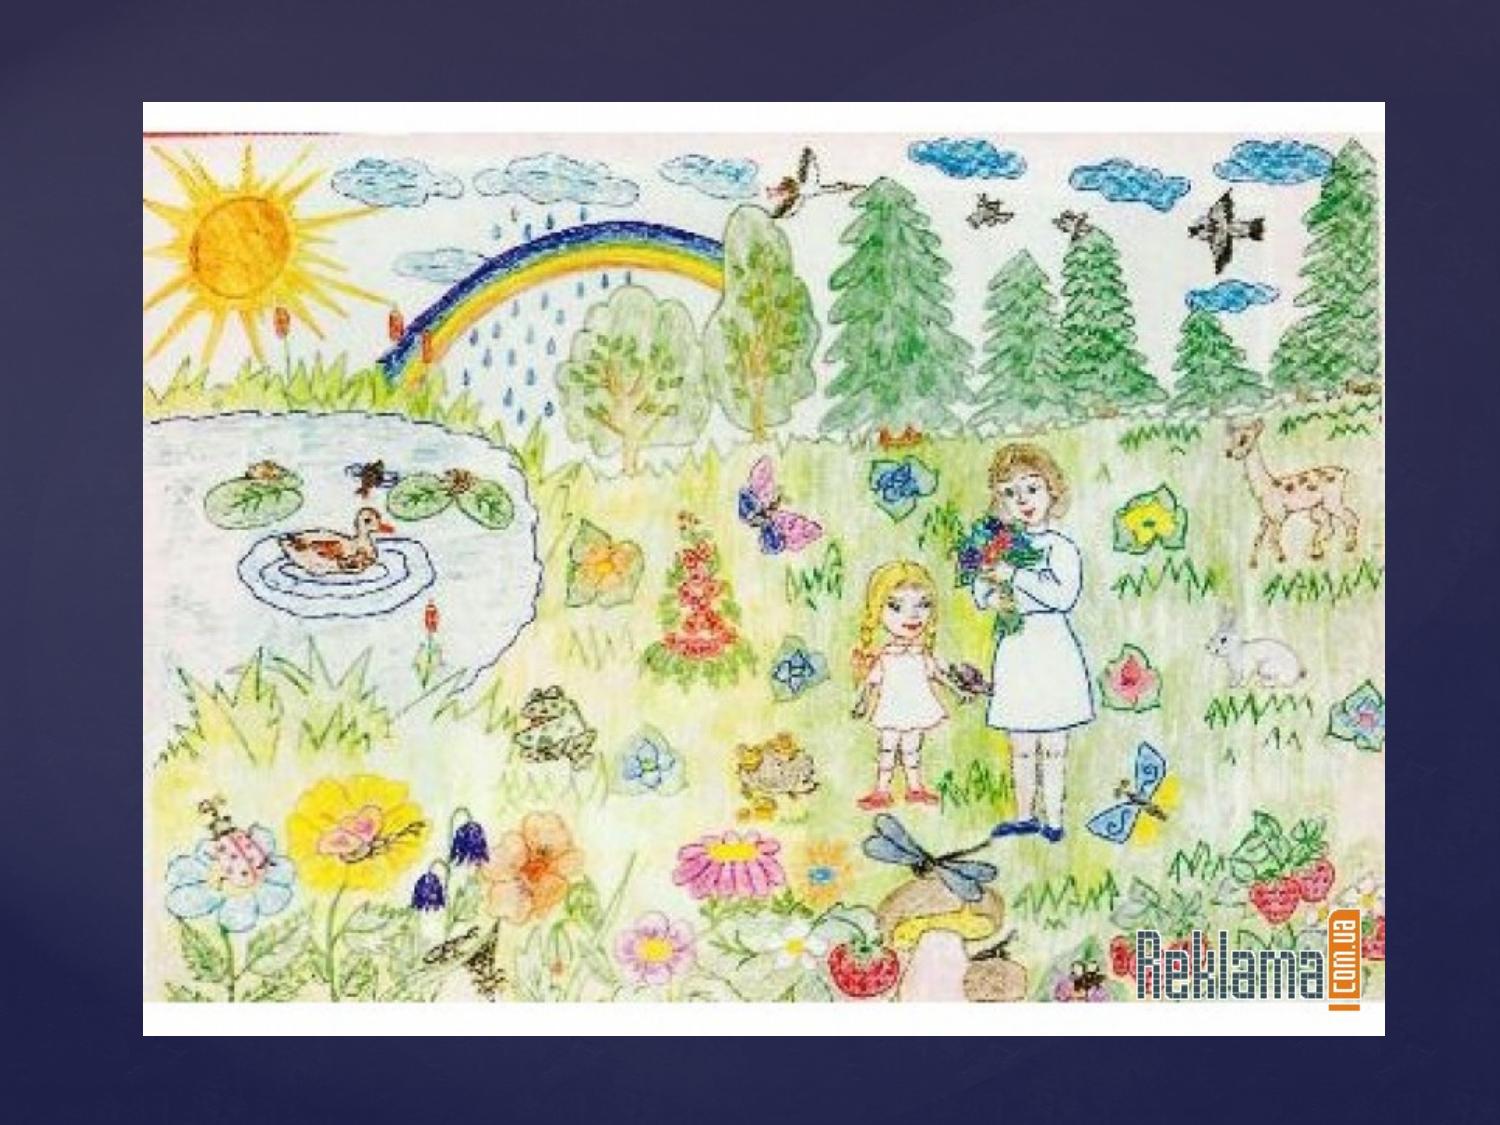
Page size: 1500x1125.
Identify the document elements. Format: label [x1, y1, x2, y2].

picture [143, 102, 1385, 1037]
